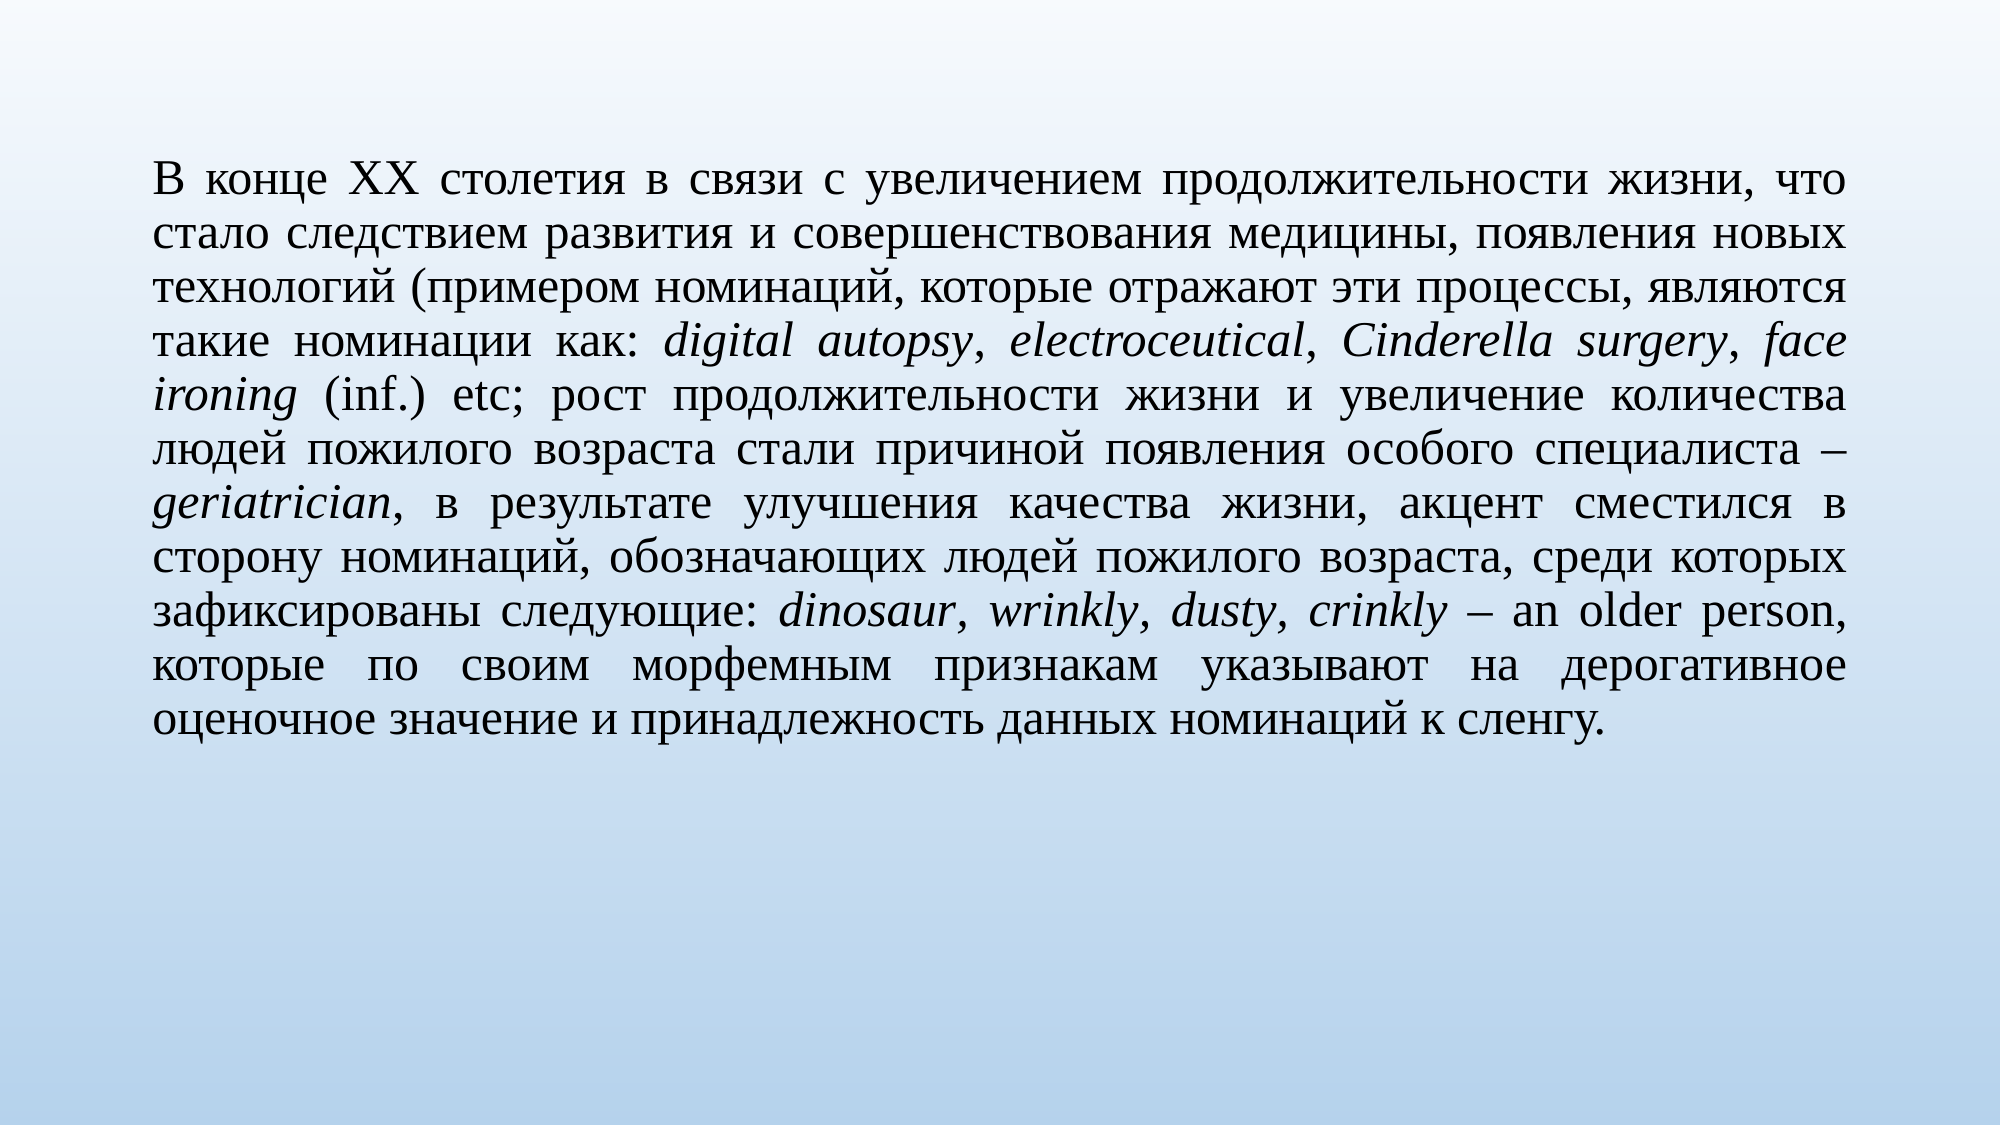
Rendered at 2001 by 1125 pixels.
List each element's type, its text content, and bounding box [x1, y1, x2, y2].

list В конце ХХ столетия в связи с увеличением продолжительности жизни, что стало следствием развития и совершенствования медицины, появления новых технологий (примером номинаций, которые отражают эти процессы, являются такие номинации как: digital autopsy, electroceutical, Cinderella surgery, face ironing (inf.) etc; рост продолжительности жизни и увеличение количества людей пожилого возраста стали причиной появления особого специалиста – geriatrician, в результате улучшения качества жизни, акцент сместился в сторону номинаций, обозначающих людей пожилого возраста, среди которых зафиксированы следующие: dinosaur, wrinkly, dusty, crinkly – an older person, которые по своим морфемным признакам указывают на дерогативное оценочное значение и принадлежность данных номинаций к сленгу. [137, 144, 1863, 858]
